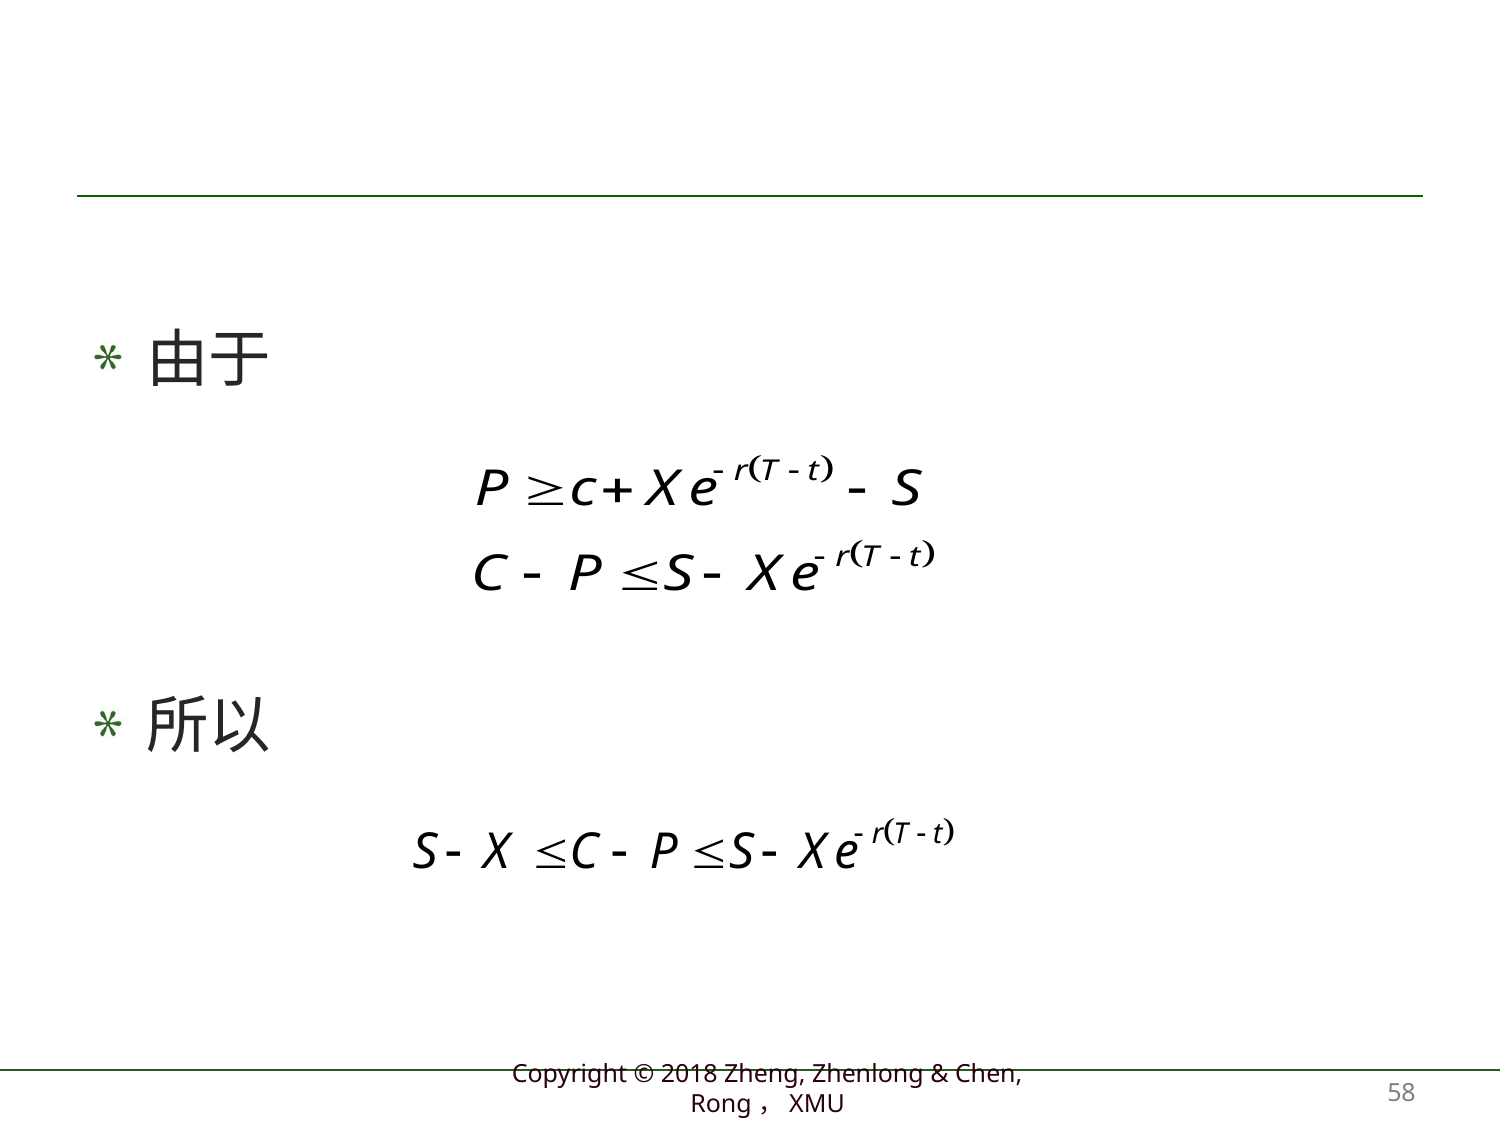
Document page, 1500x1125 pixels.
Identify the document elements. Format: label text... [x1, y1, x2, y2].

picture [90, 342, 125, 371]
list 由于 所以 [74, 219, 1426, 1071]
slide_number 58 [1080, 1070, 1431, 1118]
picture [90, 708, 125, 738]
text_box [405, 810, 961, 882]
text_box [464, 445, 944, 603]
